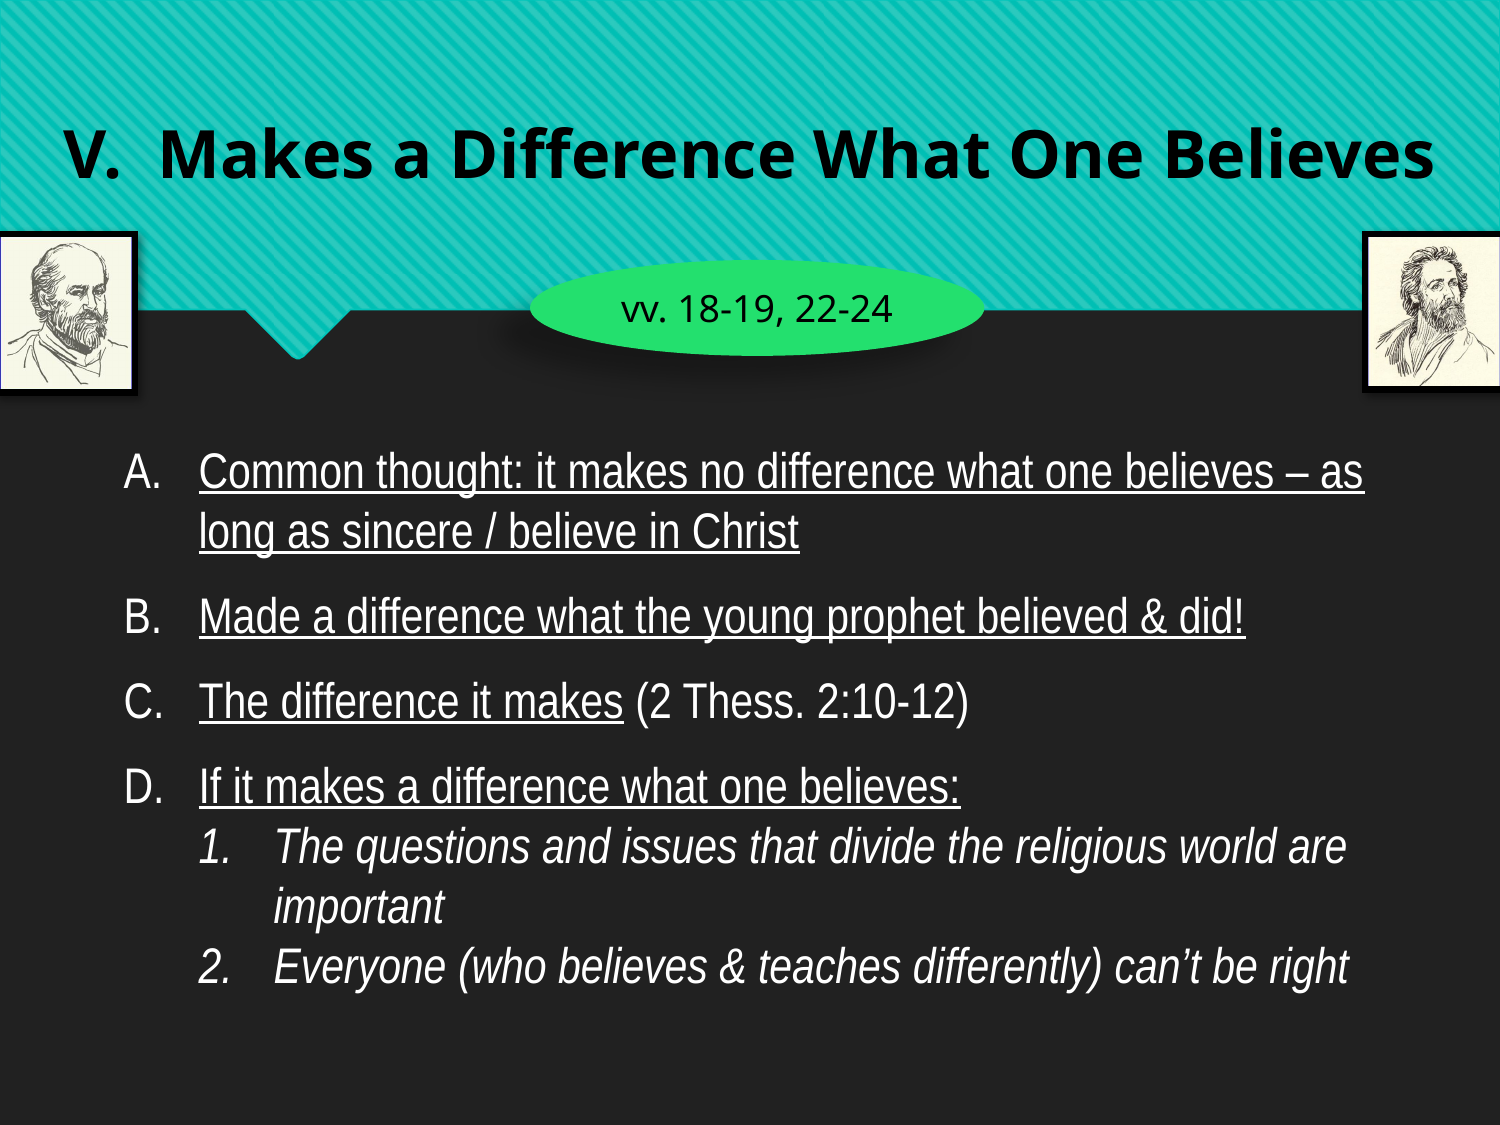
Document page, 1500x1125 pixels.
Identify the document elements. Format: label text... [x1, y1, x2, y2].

picture [1367, 236, 1500, 387]
text_box vv. 18-19, 22-24 [528, 258, 986, 358]
text_box Common thought: it makes no difference what one believes – as long as sincere / believe in Christ Made a difference what the young prophet believed & did! The difference it makes (2 Thess. 2:10-12) If it makes a difference what one believes: The questions and issues that divide the religious world are important Everyone (who believes & teaches differently) can’t be right [108, 431, 1434, 1001]
picture [0, 236, 133, 390]
text_box Makes a Difference What One Believes [32, 104, 1468, 199]
